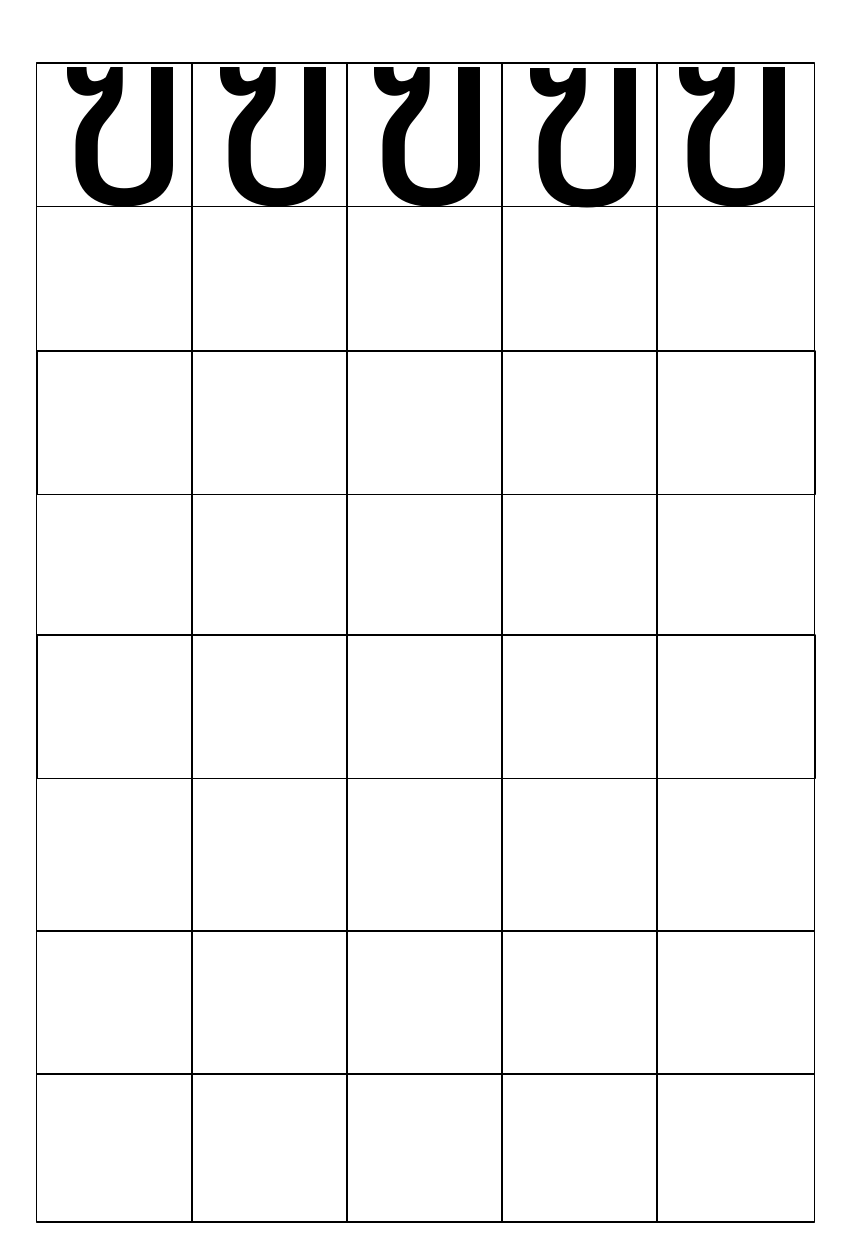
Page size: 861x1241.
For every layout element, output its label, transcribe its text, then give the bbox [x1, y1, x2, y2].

text_box [191, 779, 348, 931]
text_box ฃ [194, 0, 345, 262]
text_box [348, 1075, 501, 1222]
text_box [348, 779, 501, 931]
text_box [191, 495, 348, 635]
text_box [36, 63, 41, 207]
text_box [658, 495, 815, 635]
text_box [191, 1075, 348, 1223]
text_box [501, 779, 658, 931]
text_box [805, 63, 815, 207]
text_box [348, 207, 501, 351]
text_box [501, 1075, 658, 1223]
text_box [36, 495, 191, 635]
text_box [36, 1075, 191, 1222]
text_box [658, 207, 815, 351]
text_box ฃ [504, 0, 655, 263]
text_box [36, 779, 191, 931]
text_box [36, 635, 815, 779]
text_box [36, 207, 191, 351]
text_box [191, 63, 348, 351]
text_box [501, 63, 658, 351]
text_box [36, 931, 815, 1075]
text_box ฃ [41, 0, 192, 262]
text_box ฃ [654, 0, 805, 262]
text_box ฃ [349, 0, 500, 262]
text_box [501, 495, 658, 635]
text_box [36, 351, 815, 495]
text_box [658, 779, 815, 931]
text_box [348, 495, 501, 635]
text_box [658, 1075, 815, 1222]
